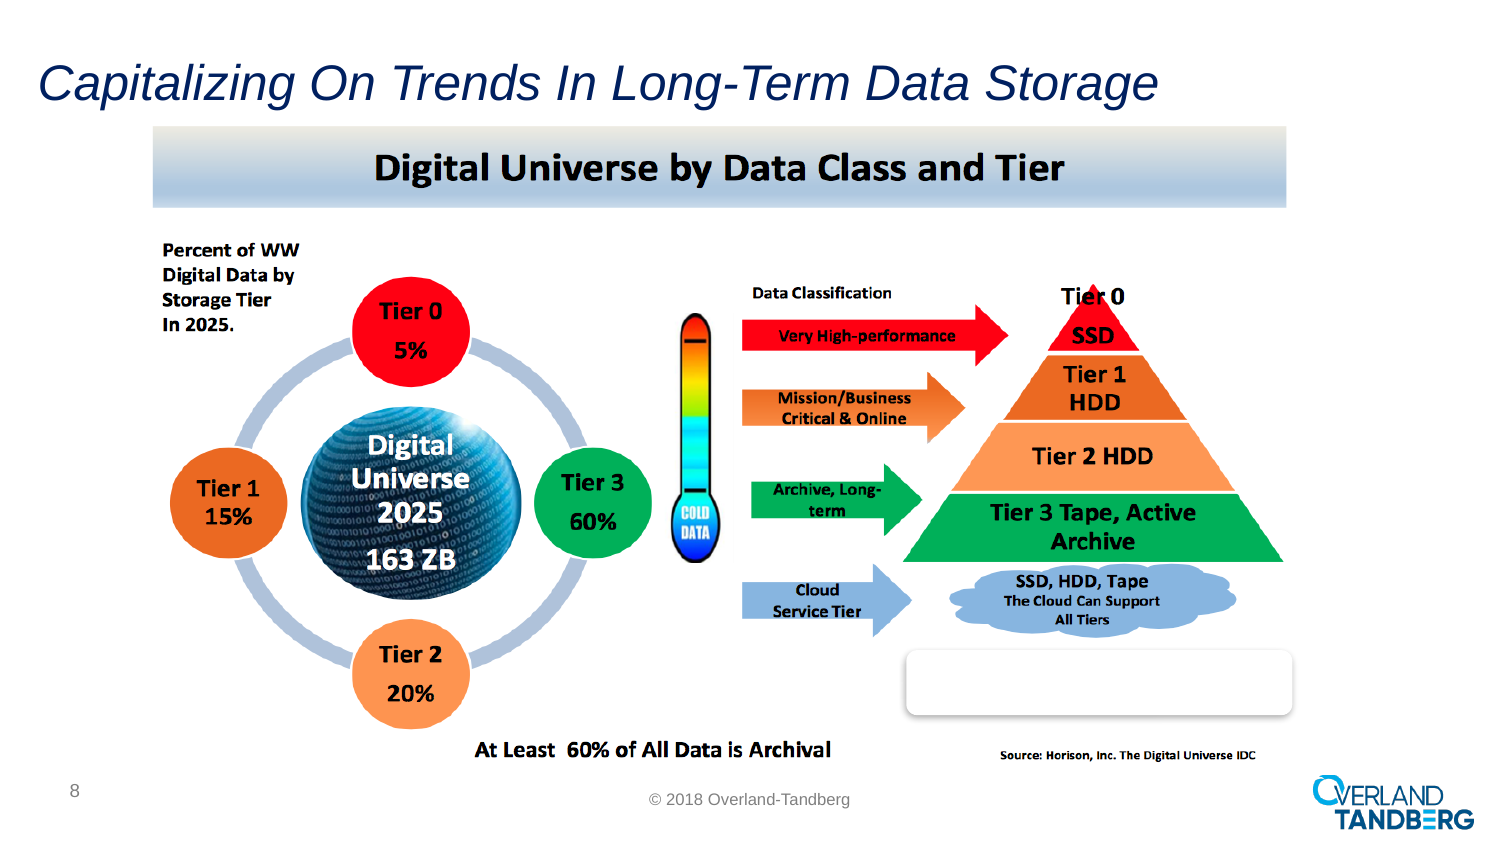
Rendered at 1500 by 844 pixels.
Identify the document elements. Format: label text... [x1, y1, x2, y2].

title Capitalizing On Trends In Long-Term Data Storage [37, 37, 1409, 123]
picture [123, 121, 1474, 830]
